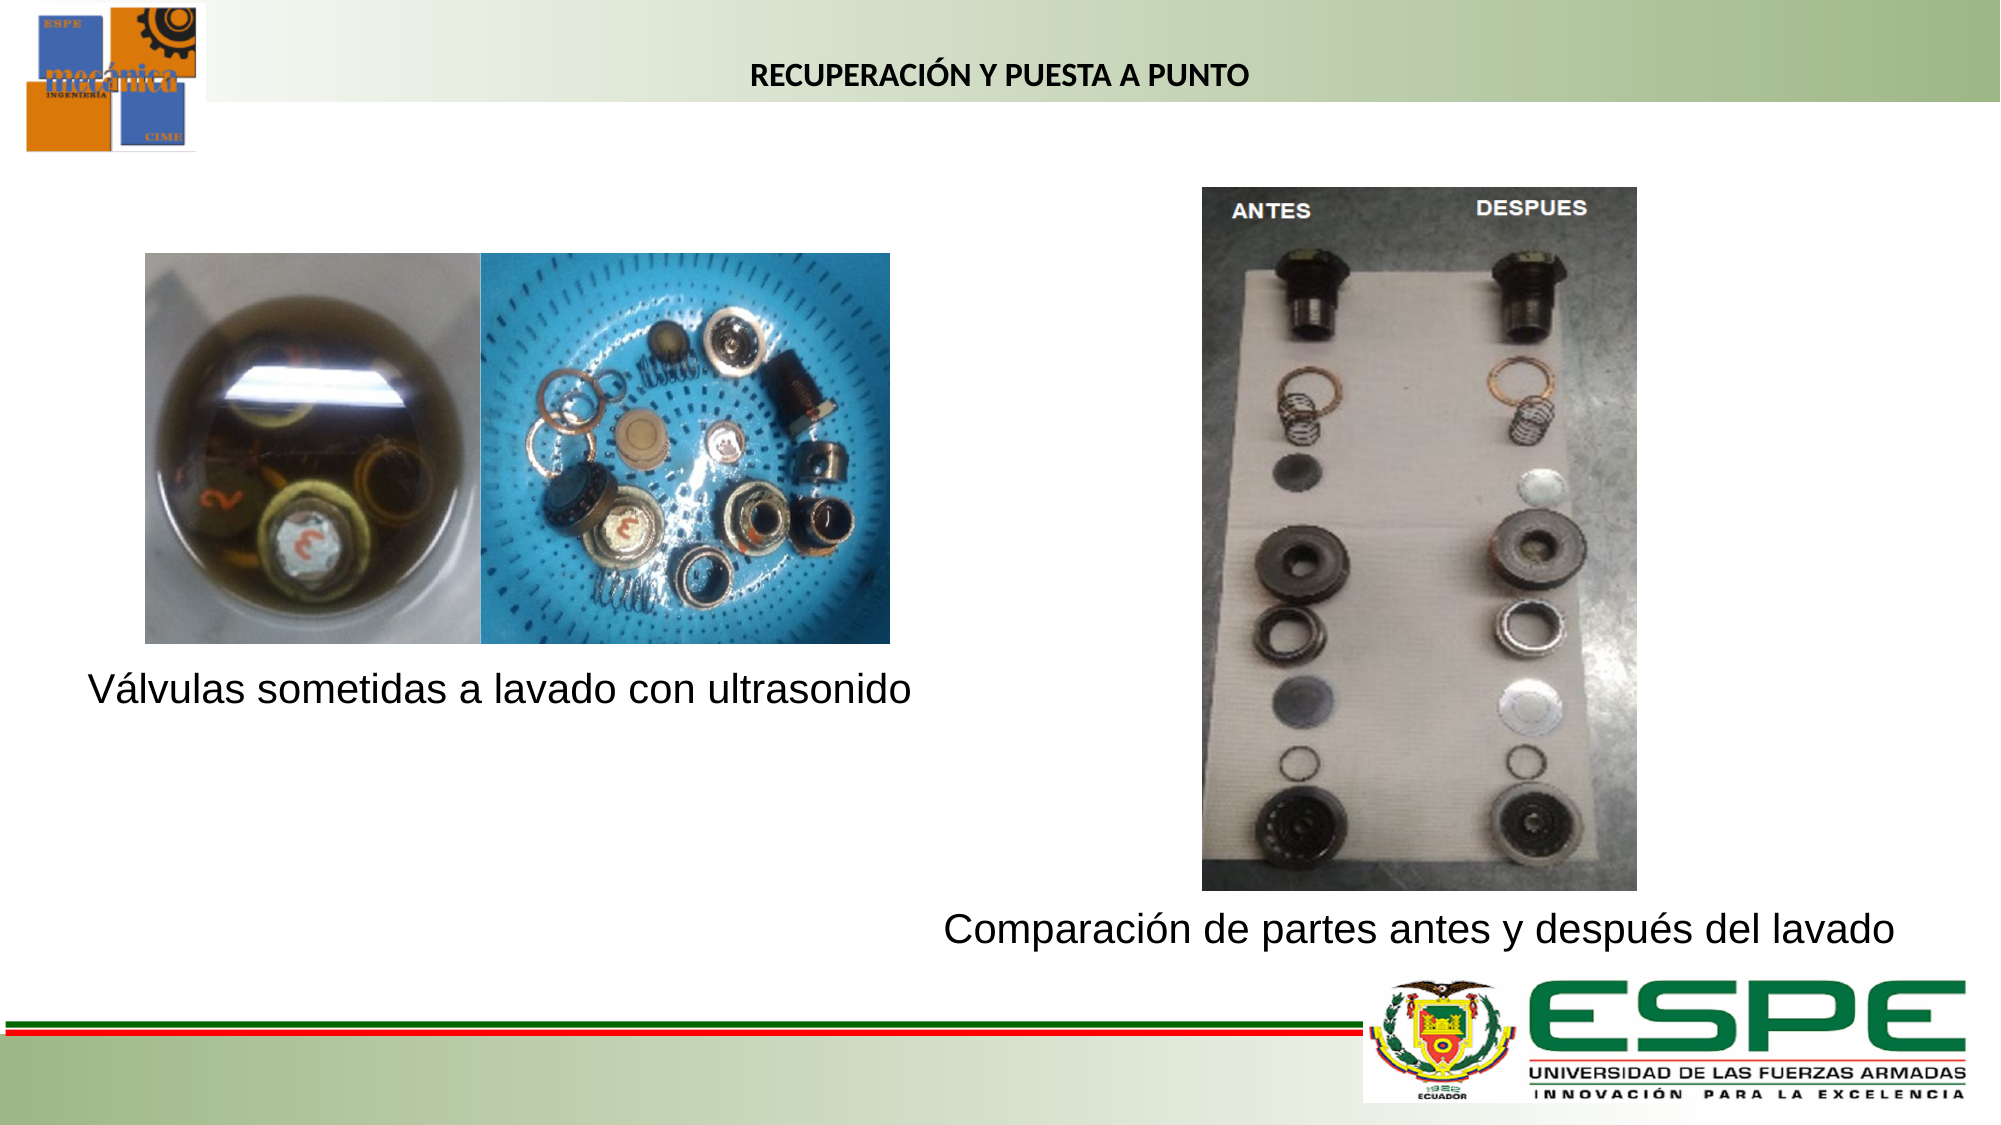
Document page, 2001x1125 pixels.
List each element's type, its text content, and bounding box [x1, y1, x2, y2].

picture [145, 253, 890, 644]
picture [1363, 974, 1977, 1103]
picture [1202, 187, 1638, 892]
text_box Válvulas sometidas a lavado con ultrasonido [0, 654, 1000, 720]
picture [5, 3, 206, 160]
title RECUPERACIÓN Y PUESTA A PUNTO [99, 45, 1900, 102]
text_box Comparación de partes antes y después del lavado [919, 894, 1920, 959]
